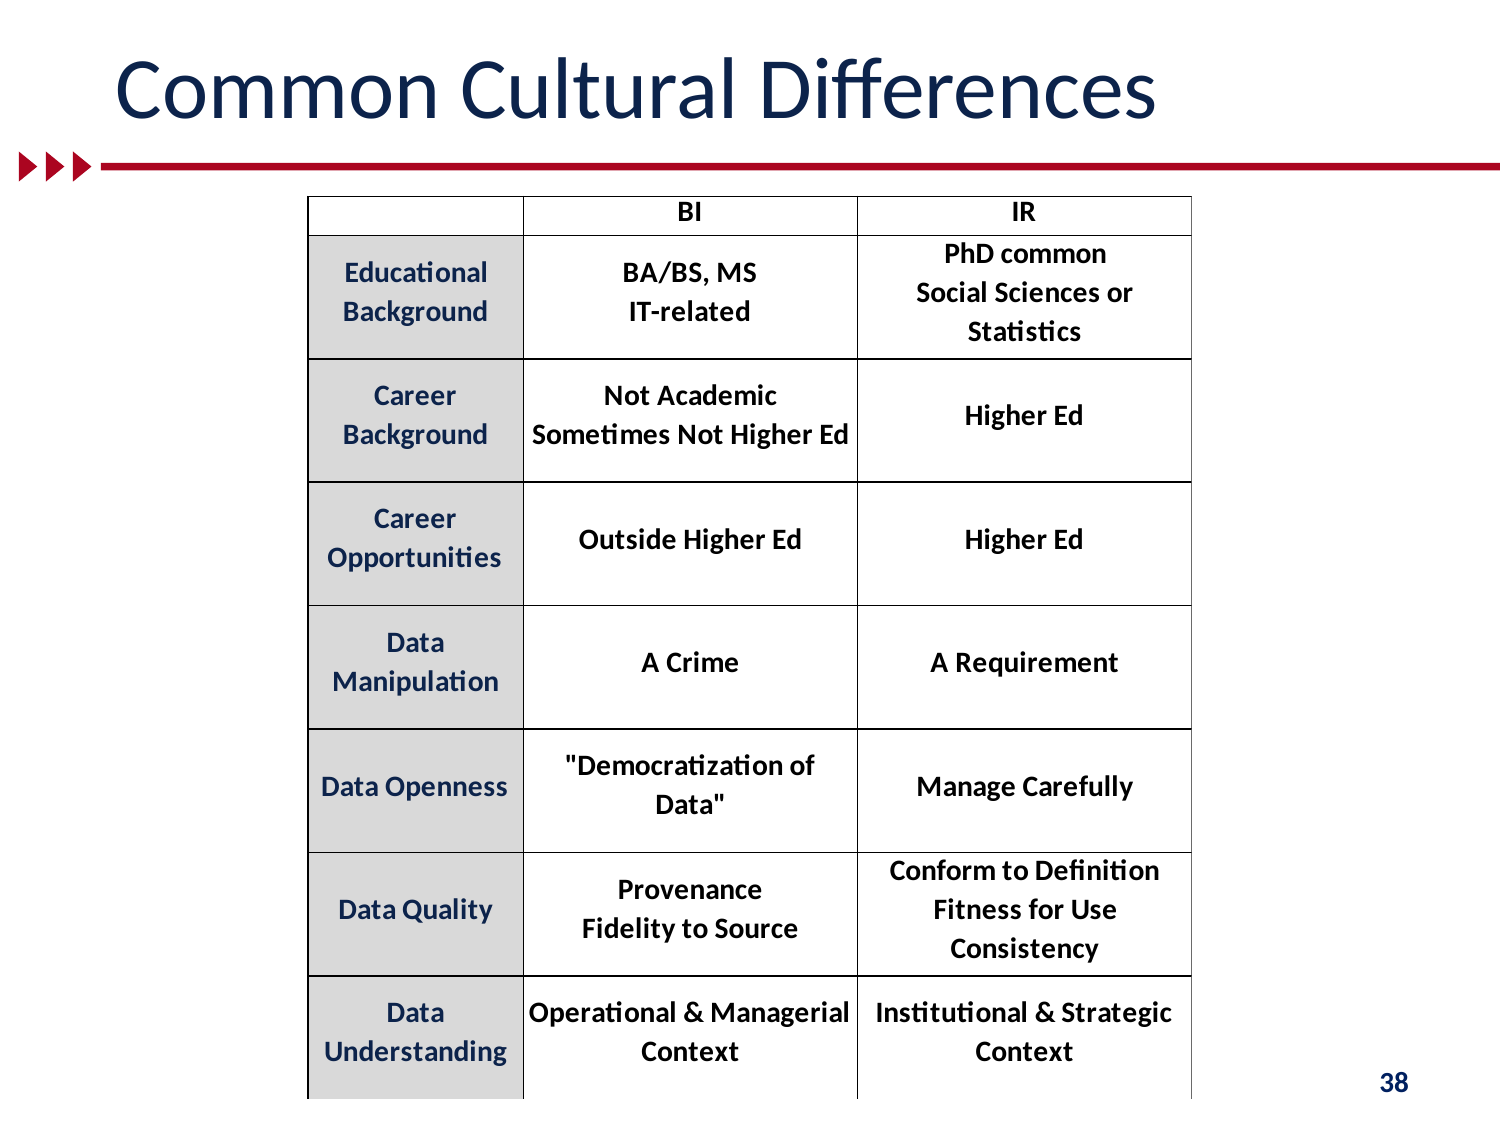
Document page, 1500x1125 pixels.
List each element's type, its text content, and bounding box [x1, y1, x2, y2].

slide_number 38 [1350, 1053, 1438, 1109]
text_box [306, 195, 1194, 1101]
title Common Cultural Differences [100, 29, 1439, 138]
